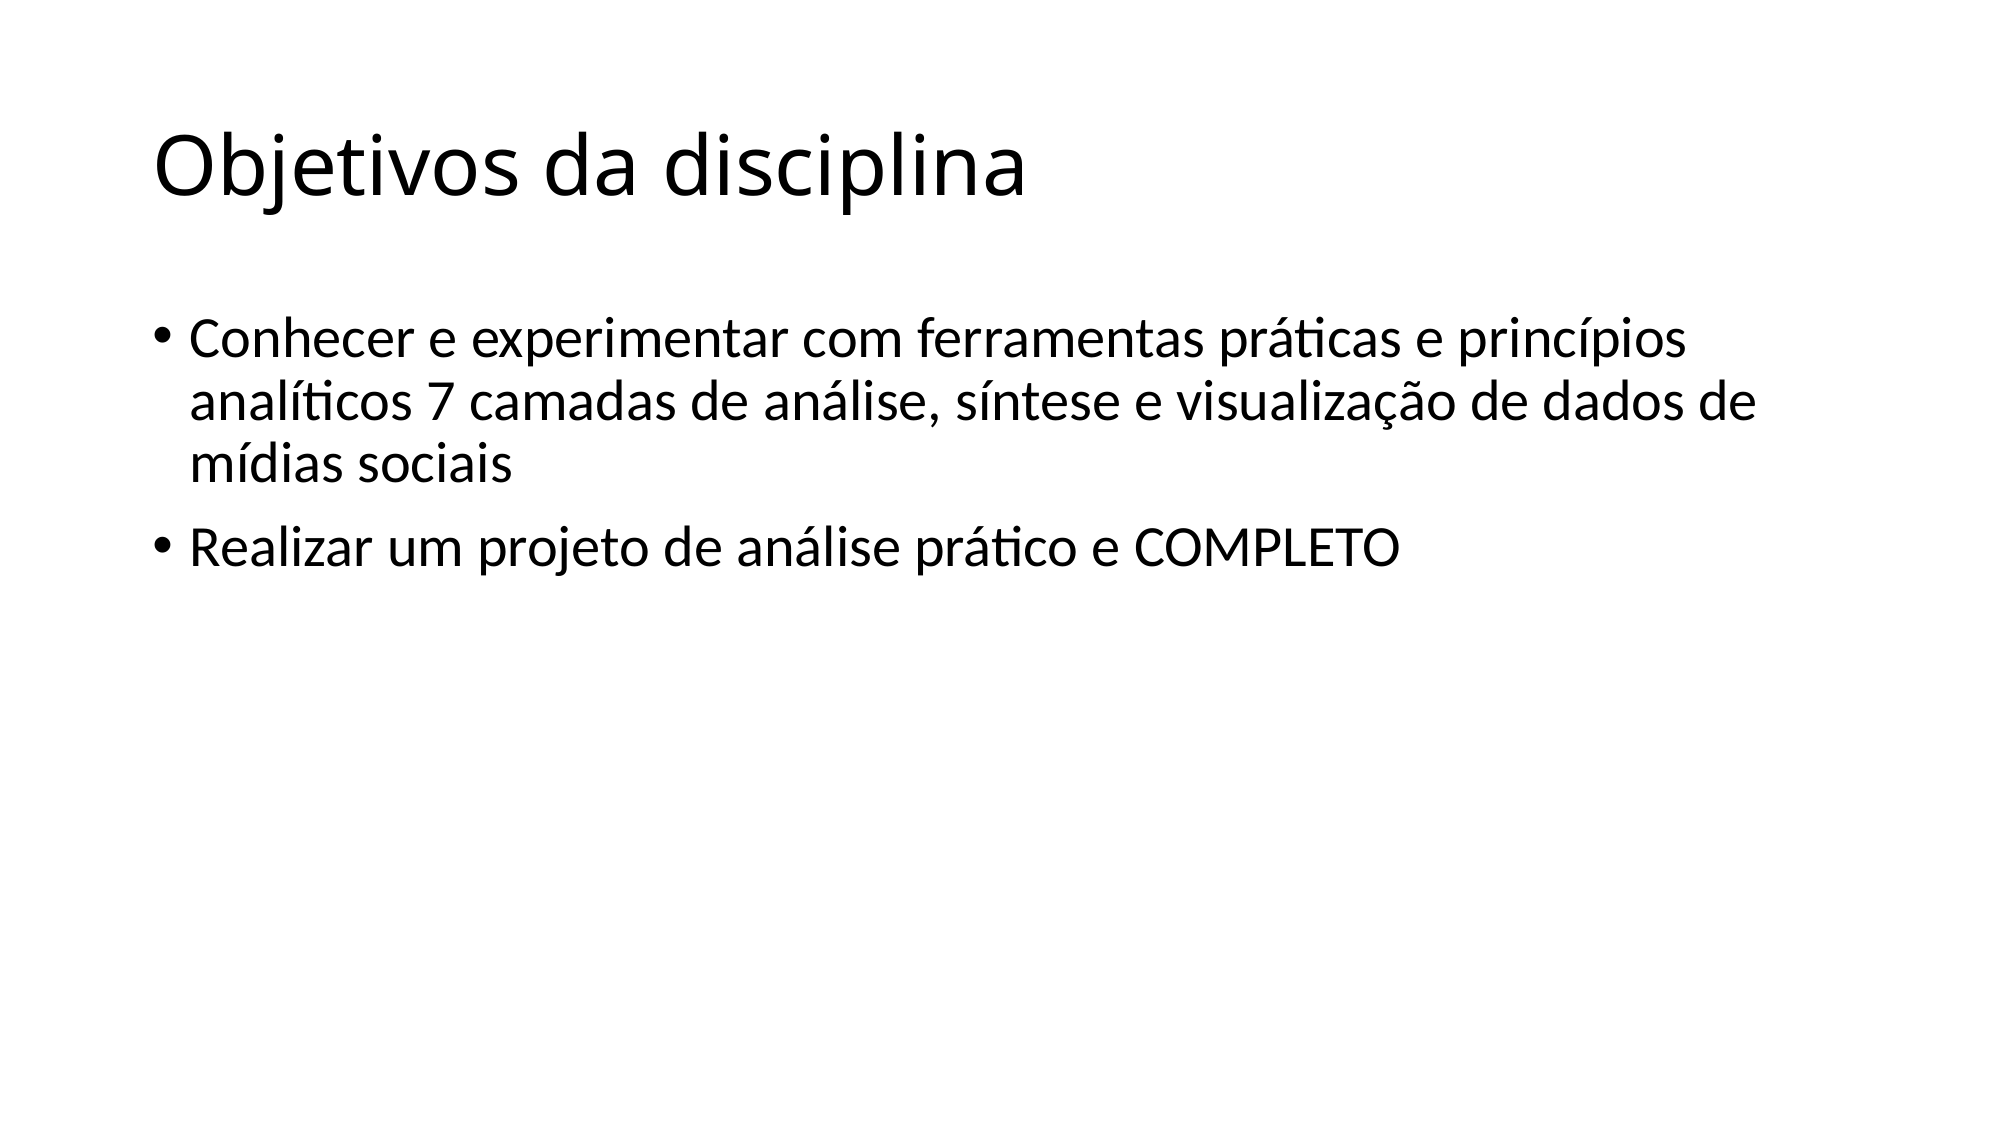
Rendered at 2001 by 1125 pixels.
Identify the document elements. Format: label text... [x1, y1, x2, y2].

list Conhecer e experimentar com ferramentas práticas e princípios analíticos 7 camadas de análise, síntese e visualização de dados de mídias sociais Realizar um projeto de análise prático e COMPLETO [137, 299, 1863, 1014]
title Objetivos da disciplina [137, 59, 1863, 278]
